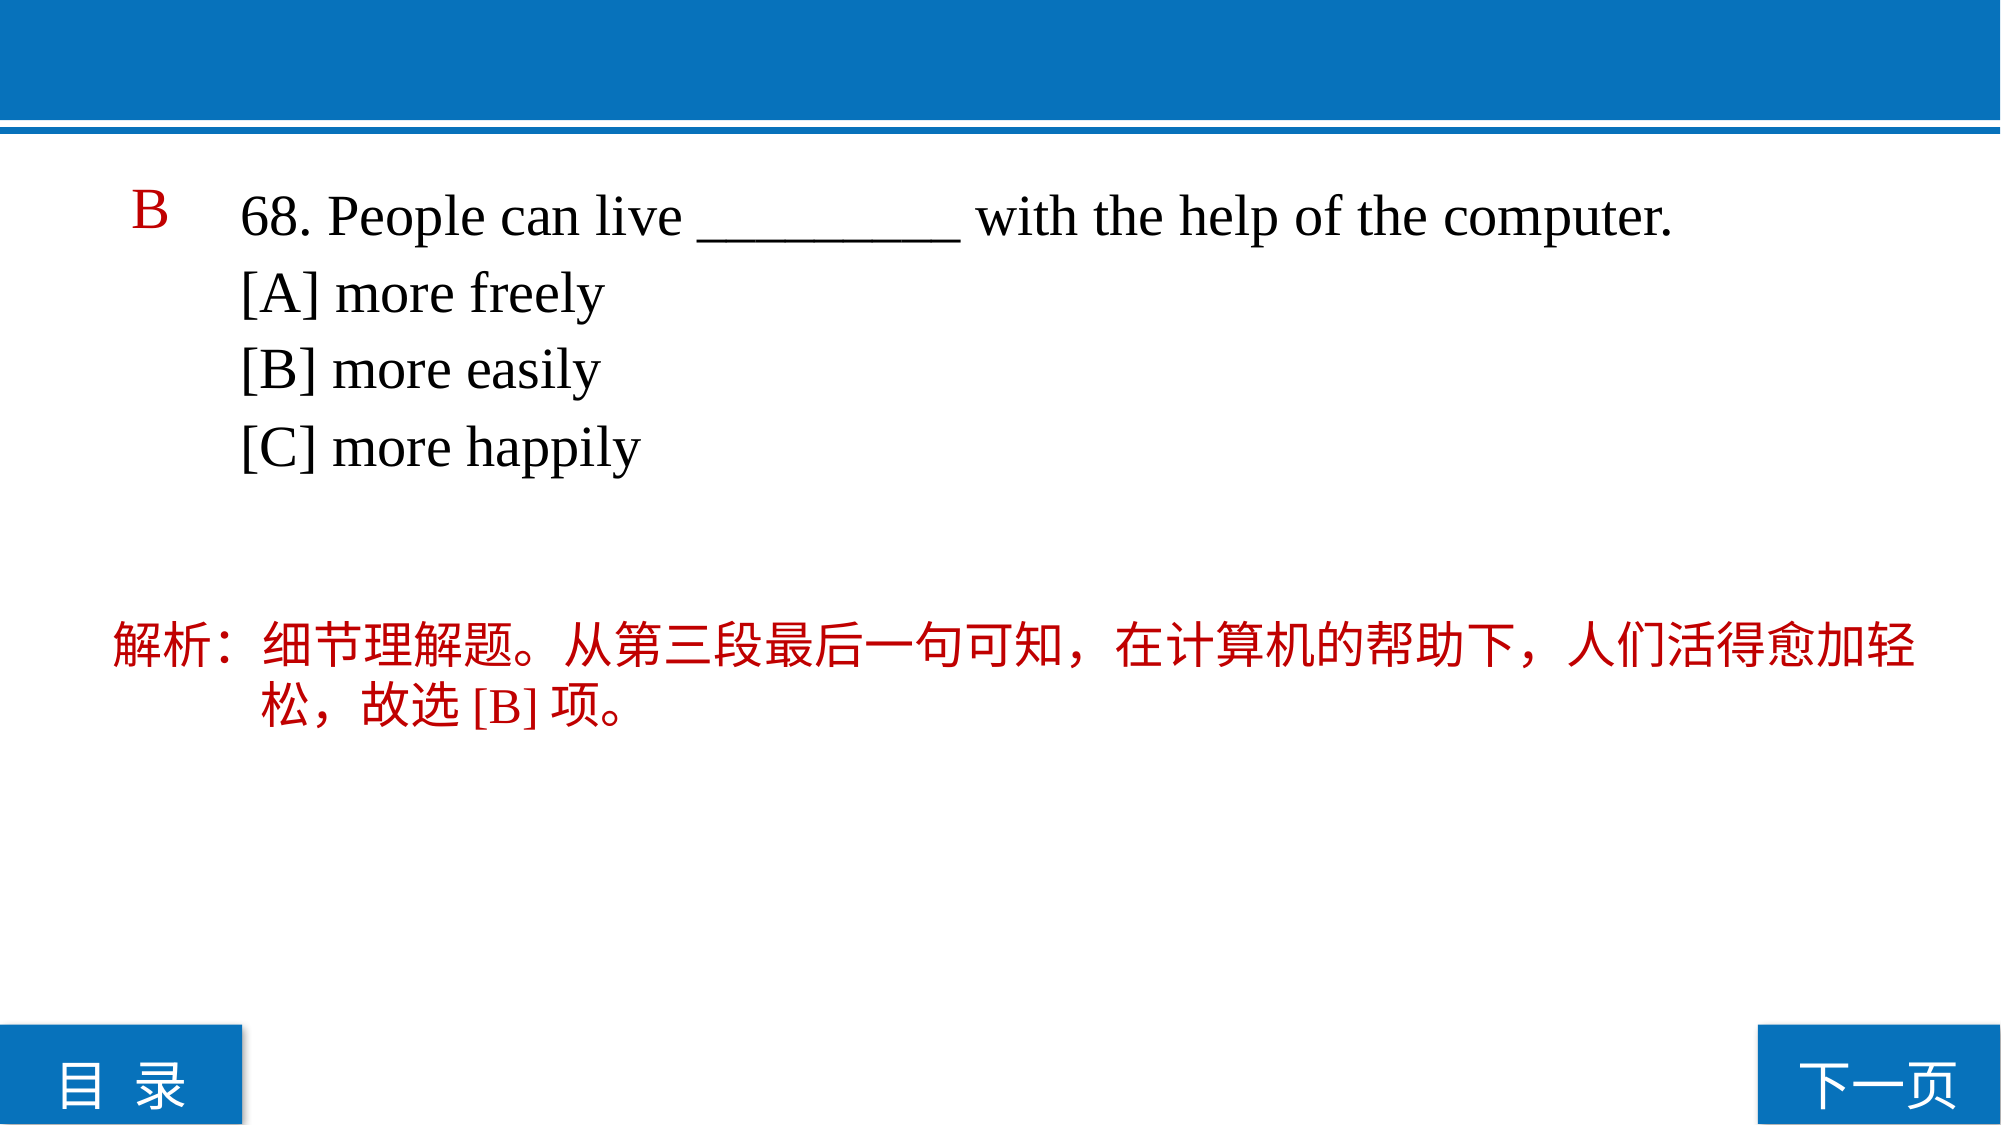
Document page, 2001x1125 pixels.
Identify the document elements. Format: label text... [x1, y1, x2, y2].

text_box 解析：细节理解题。从第三段最后一句可知，在计算机的帮助下，人们活得愈加轻松，故选[B]项。 [97, 605, 1932, 741]
text_box 68. People can live _________ with the help of the computer. [A] more freely [B] more easily [C] more happily [225, 162, 1725, 485]
text_box B [77, 162, 211, 248]
